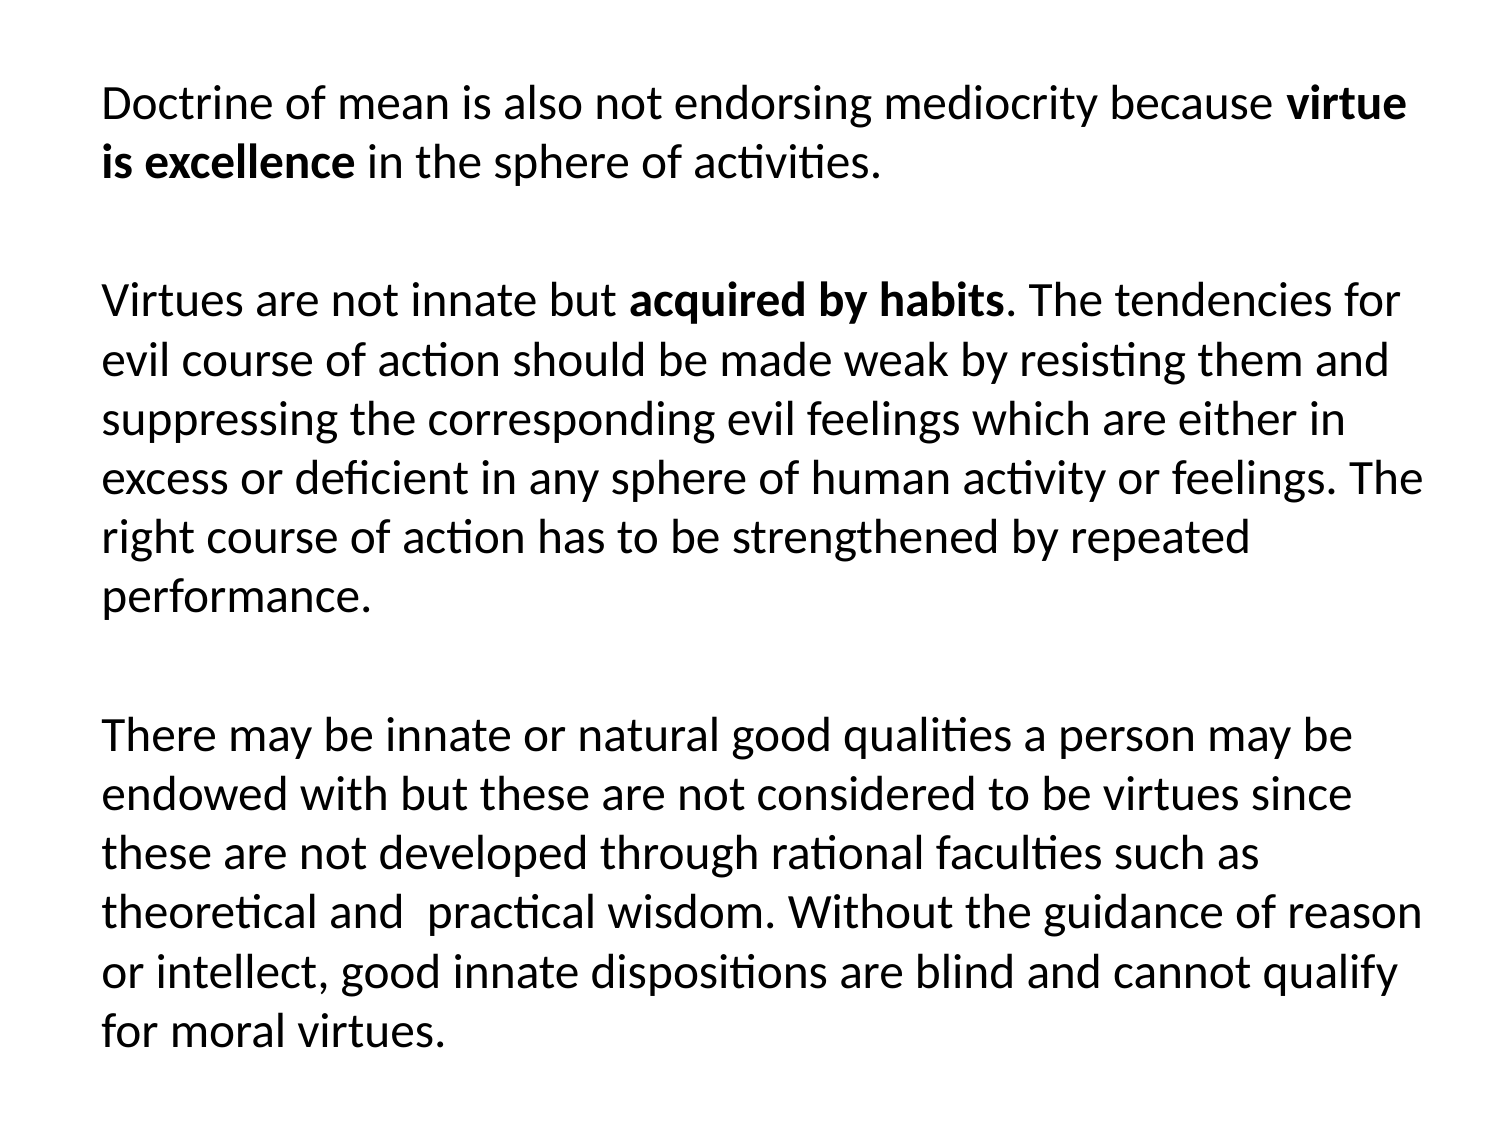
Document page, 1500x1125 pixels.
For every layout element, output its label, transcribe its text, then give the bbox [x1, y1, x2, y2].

list Doctrine of mean is also not endorsing mediocrity because virtue is excellence in the sphere of activities. Virtues are not innate but acquired by habits. The tendencies for evil course of action should be made weak by resisting them and suppressing the corresponding evil feelings which are either in excess or deficient in any sphere of human activity or feelings. The right course of action has to be strengthened by repeated performance. There may be innate or natural good qualities a person may be endowed with but these are not considered to be virtues since these are not developed through rational faculties such as theoretical and practical wisdom. Without the guidance of reason or intellect, good innate dispositions are blind and cannot qualify for moral virtues. [37, 62, 1450, 1075]
